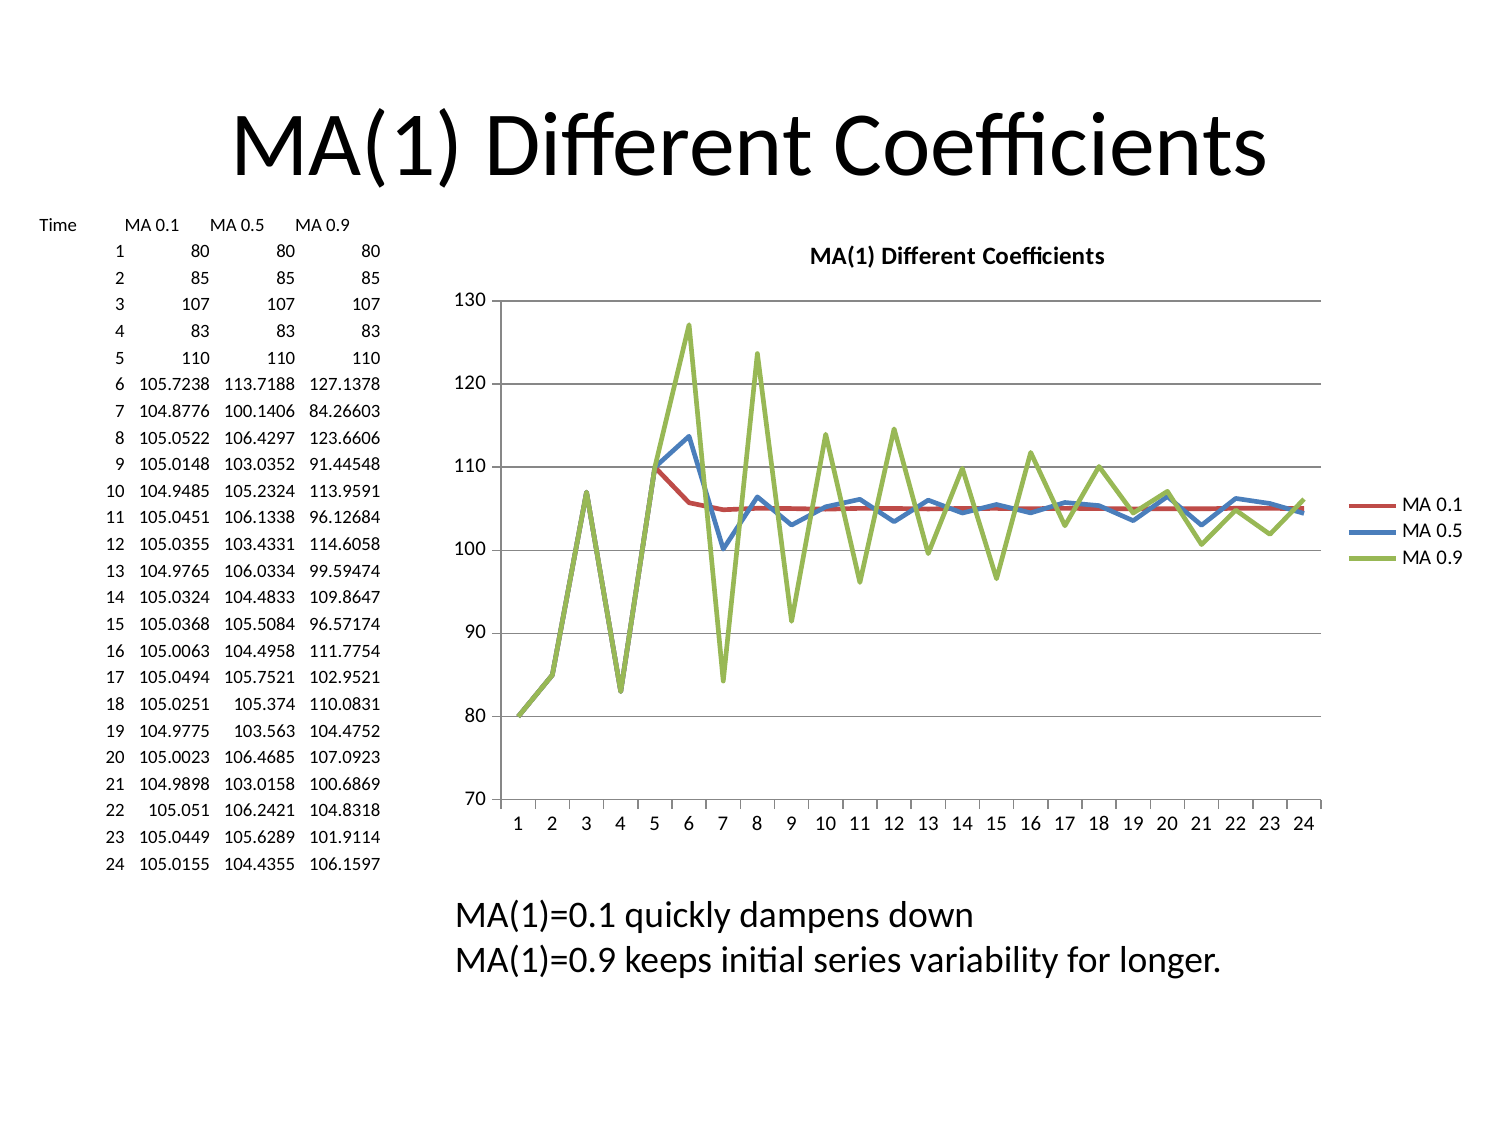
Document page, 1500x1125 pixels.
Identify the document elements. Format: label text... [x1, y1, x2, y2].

table_cell 105.0155 [125, 848, 210, 875]
table_cell 105.7521 [210, 662, 295, 689]
chart [432, 217, 1483, 848]
table_cell 107 [210, 289, 295, 316]
table_cell 105.374 [210, 689, 295, 715]
table_cell 103.0352 [210, 449, 295, 476]
table_cell 105.0148 [125, 449, 210, 476]
table_cell 3 [39, 289, 125, 316]
table_cell 123.6606 [295, 422, 380, 449]
table_cell 83 [295, 316, 380, 342]
table_cell 104.9898 [125, 768, 210, 795]
table_cell 83 [125, 316, 210, 342]
table_cell 6 [39, 369, 125, 396]
table_cell 9 [39, 449, 125, 476]
table_cell 114.6058 [295, 529, 380, 555]
table_cell 106.4297 [210, 422, 295, 449]
table_cell 15 [39, 609, 125, 635]
table_cell 105.0494 [125, 662, 210, 689]
table_cell 107.0923 [295, 742, 380, 768]
table_cell 20 [39, 742, 125, 768]
table_cell 105.0449 [125, 822, 210, 848]
table_cell 103.563 [210, 715, 295, 742]
table_cell 84.26603 [295, 396, 380, 422]
table_cell 85 [210, 262, 295, 289]
table_cell 12 [39, 529, 125, 555]
table_cell 106.0334 [210, 555, 295, 582]
table_cell 113.7188 [210, 369, 295, 396]
table_cell 106.4685 [210, 742, 295, 768]
table_cell 104.4833 [210, 582, 295, 609]
table_cell 105.0324 [125, 582, 210, 609]
table_cell 23 [39, 822, 125, 848]
table_cell 106.2421 [210, 795, 295, 822]
table_cell 105.0063 [125, 635, 210, 662]
table_cell 104.8318 [295, 795, 380, 822]
table_cell 110.0831 [295, 689, 380, 715]
table_header Time [39, 209, 125, 236]
table_cell 85 [295, 262, 380, 289]
table_cell 113.9591 [295, 476, 380, 502]
table_cell 22 [39, 795, 125, 822]
table_cell 105.6289 [210, 822, 295, 848]
table_cell 111.7754 [295, 635, 380, 662]
table_cell 13 [39, 555, 125, 582]
table_cell 104.4958 [210, 635, 295, 662]
table_cell 107 [125, 289, 210, 316]
table_cell 105.5084 [210, 609, 295, 635]
table_cell 104.8776 [125, 396, 210, 422]
table_header MA 0.5 [210, 209, 295, 236]
table_cell 100.6869 [295, 768, 380, 795]
table_cell 21 [39, 768, 125, 795]
table_cell 104.9485 [125, 476, 210, 502]
table_cell 105.0251 [125, 689, 210, 715]
table_cell 100.1406 [210, 396, 295, 422]
table_cell 85 [125, 262, 210, 289]
table_cell 19 [39, 715, 125, 742]
table_cell 103.0158 [210, 768, 295, 795]
table_cell 96.57174 [295, 609, 380, 635]
table_cell 105.0023 [125, 742, 210, 768]
table_cell 127.1378 [295, 369, 380, 396]
table_cell 4 [39, 316, 125, 342]
table_cell 2 [39, 262, 125, 289]
table_cell 110 [210, 342, 295, 369]
table_cell 18 [39, 689, 125, 715]
table_cell 80 [295, 236, 380, 262]
table_cell 11 [39, 502, 125, 529]
table_cell 5 [39, 342, 125, 369]
table_cell 105.051 [125, 795, 210, 822]
table_cell 106.1597 [295, 848, 380, 875]
table_cell 106.1338 [210, 502, 295, 529]
table_cell 99.59474 [295, 555, 380, 582]
table_cell 105.0451 [125, 502, 210, 529]
table_cell 24 [39, 848, 125, 875]
table_cell 96.12684 [295, 502, 380, 529]
table_cell 16 [39, 635, 125, 662]
table_cell 8 [39, 422, 125, 449]
table_cell 101.9114 [295, 822, 380, 848]
text_box MA(1)=0.1 quickly dampens down MA(1)=0.9 keeps initial series variability for longer. [439, 882, 1353, 988]
table_cell 80 [210, 236, 295, 262]
table_cell 105.2324 [210, 476, 295, 502]
table_cell 91.44548 [295, 449, 380, 476]
table_cell 103.4331 [210, 529, 295, 555]
table_cell 102.9521 [295, 662, 380, 689]
table_cell 105.0368 [125, 609, 210, 635]
table_header MA 0.9 [295, 209, 380, 236]
table_cell 109.8647 [295, 582, 380, 609]
table_cell 80 [125, 236, 210, 262]
table_cell 7 [39, 396, 125, 422]
table_cell 10 [39, 476, 125, 502]
table_cell 1 [39, 236, 125, 262]
table_cell 105.0355 [125, 529, 210, 555]
table_cell 83 [210, 316, 295, 342]
table_cell 104.9775 [125, 715, 210, 742]
table_cell 110 [125, 342, 210, 369]
table_cell 104.4752 [295, 715, 380, 742]
table_cell 105.0522 [125, 422, 210, 449]
table_header MA 0.1 [125, 209, 210, 236]
table_cell 14 [39, 582, 125, 609]
table_cell 110 [295, 342, 380, 369]
table_cell 17 [39, 662, 125, 689]
table_cell 104.9765 [125, 555, 210, 582]
table_cell 107 [295, 289, 380, 316]
table_cell 104.4355 [210, 848, 295, 875]
title MA(1) Different Coefficients [75, 45, 1425, 233]
table_cell 105.7238 [125, 369, 210, 396]
